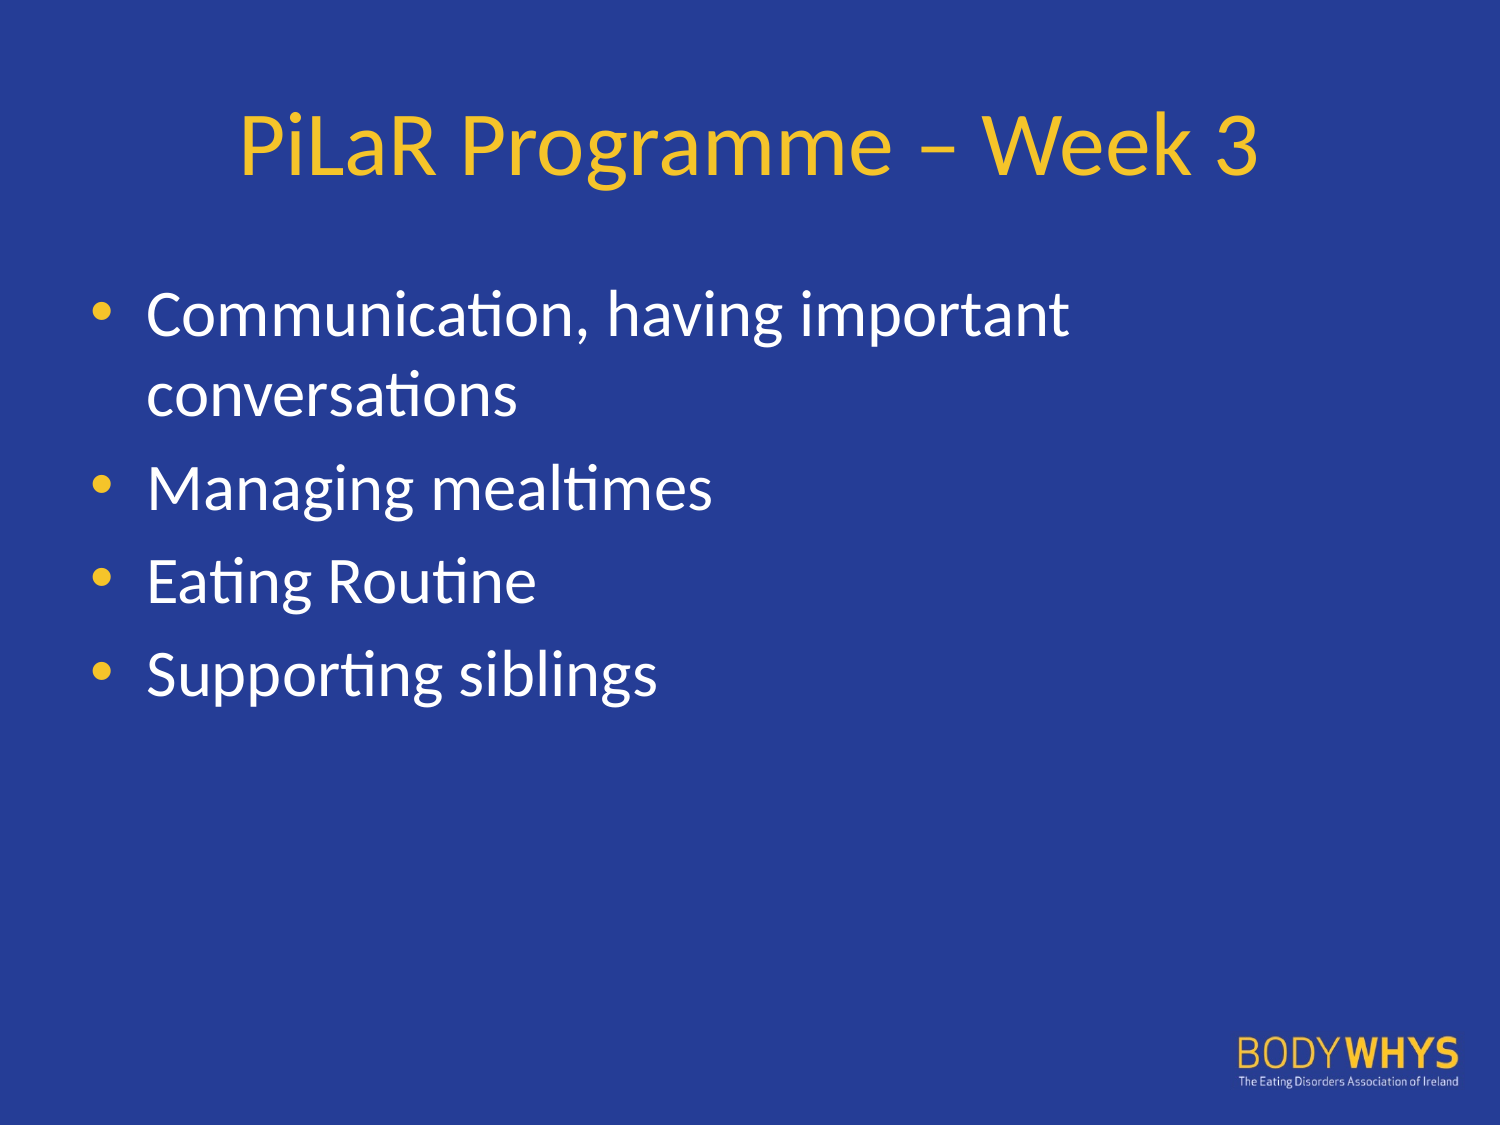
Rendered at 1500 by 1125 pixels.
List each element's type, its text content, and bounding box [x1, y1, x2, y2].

title PiLaR Programme – Week 3 [75, 45, 1425, 233]
picture [1230, 1031, 1465, 1090]
list Communication, having important conversations Managing mealtimes Eating Routine Supporting siblings [75, 262, 1425, 1005]
